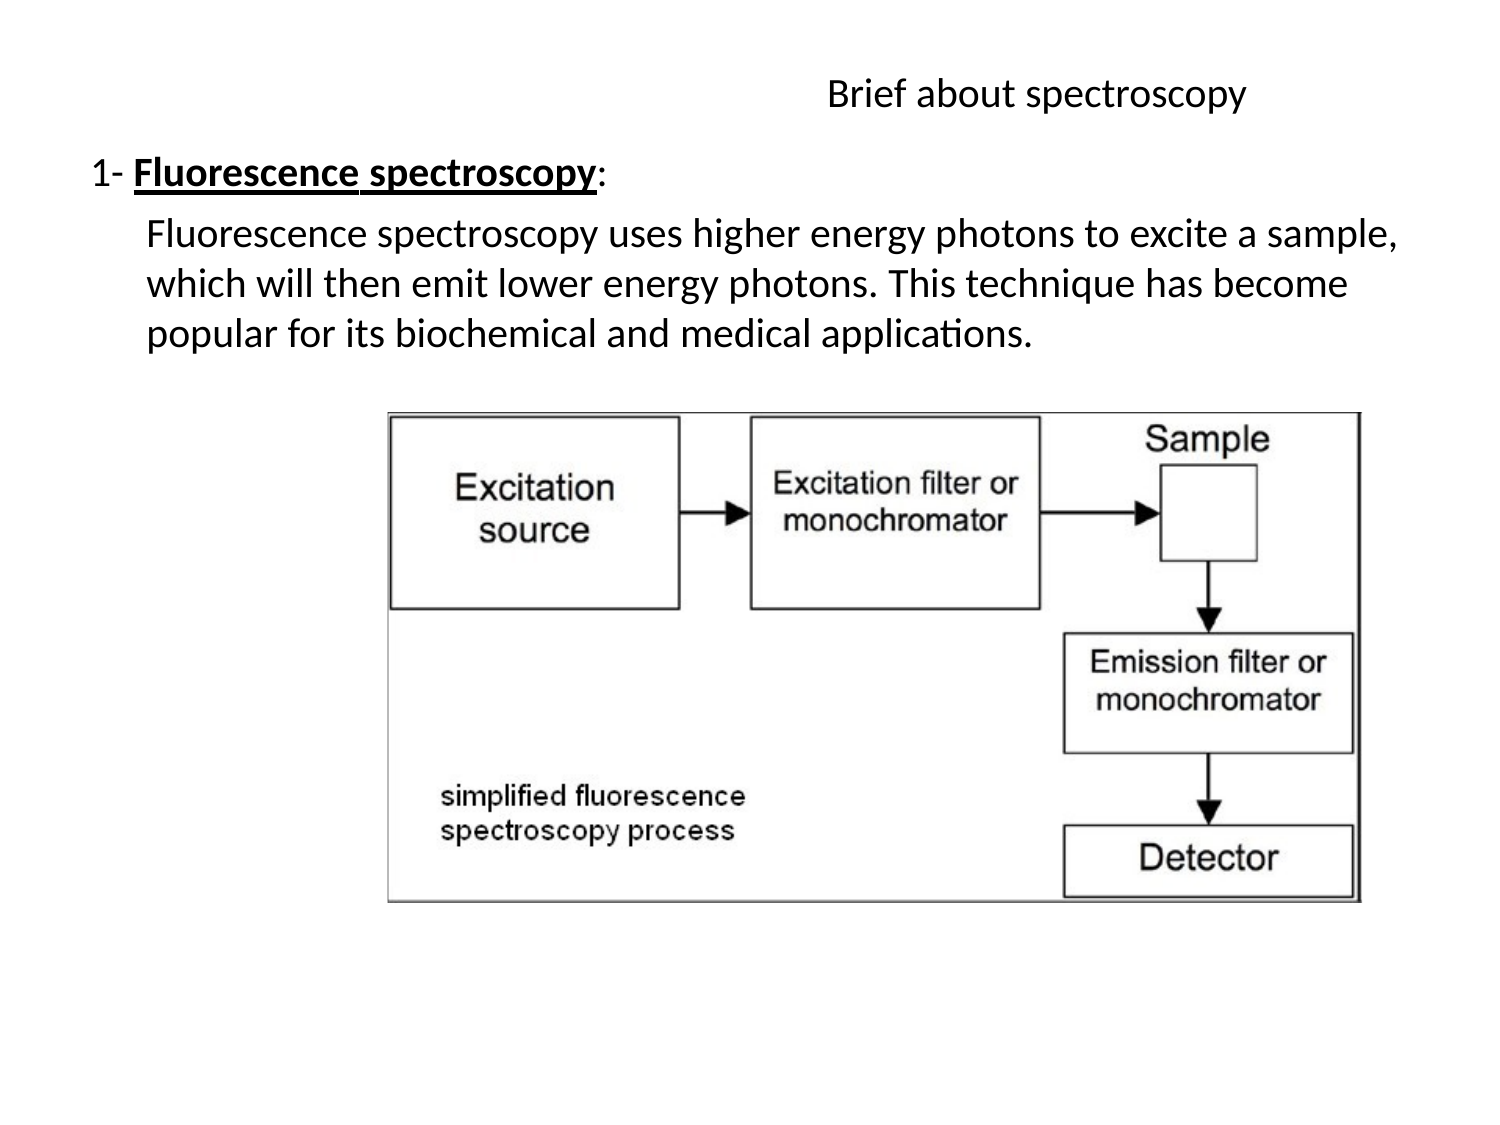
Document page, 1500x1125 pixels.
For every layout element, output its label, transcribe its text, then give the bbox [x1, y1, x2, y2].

title Brief about spectroscopy [825, 64, 1413, 255]
text_box 1- Fluorescence spectroscopy: Fluorescence spectroscopy uses higher energy photons to excite a sample, which will then emit lower energy photons. This technique has become popular for its biochemical and medical applications. [87, 132, 1412, 356]
text_box [387, 412, 1363, 903]
